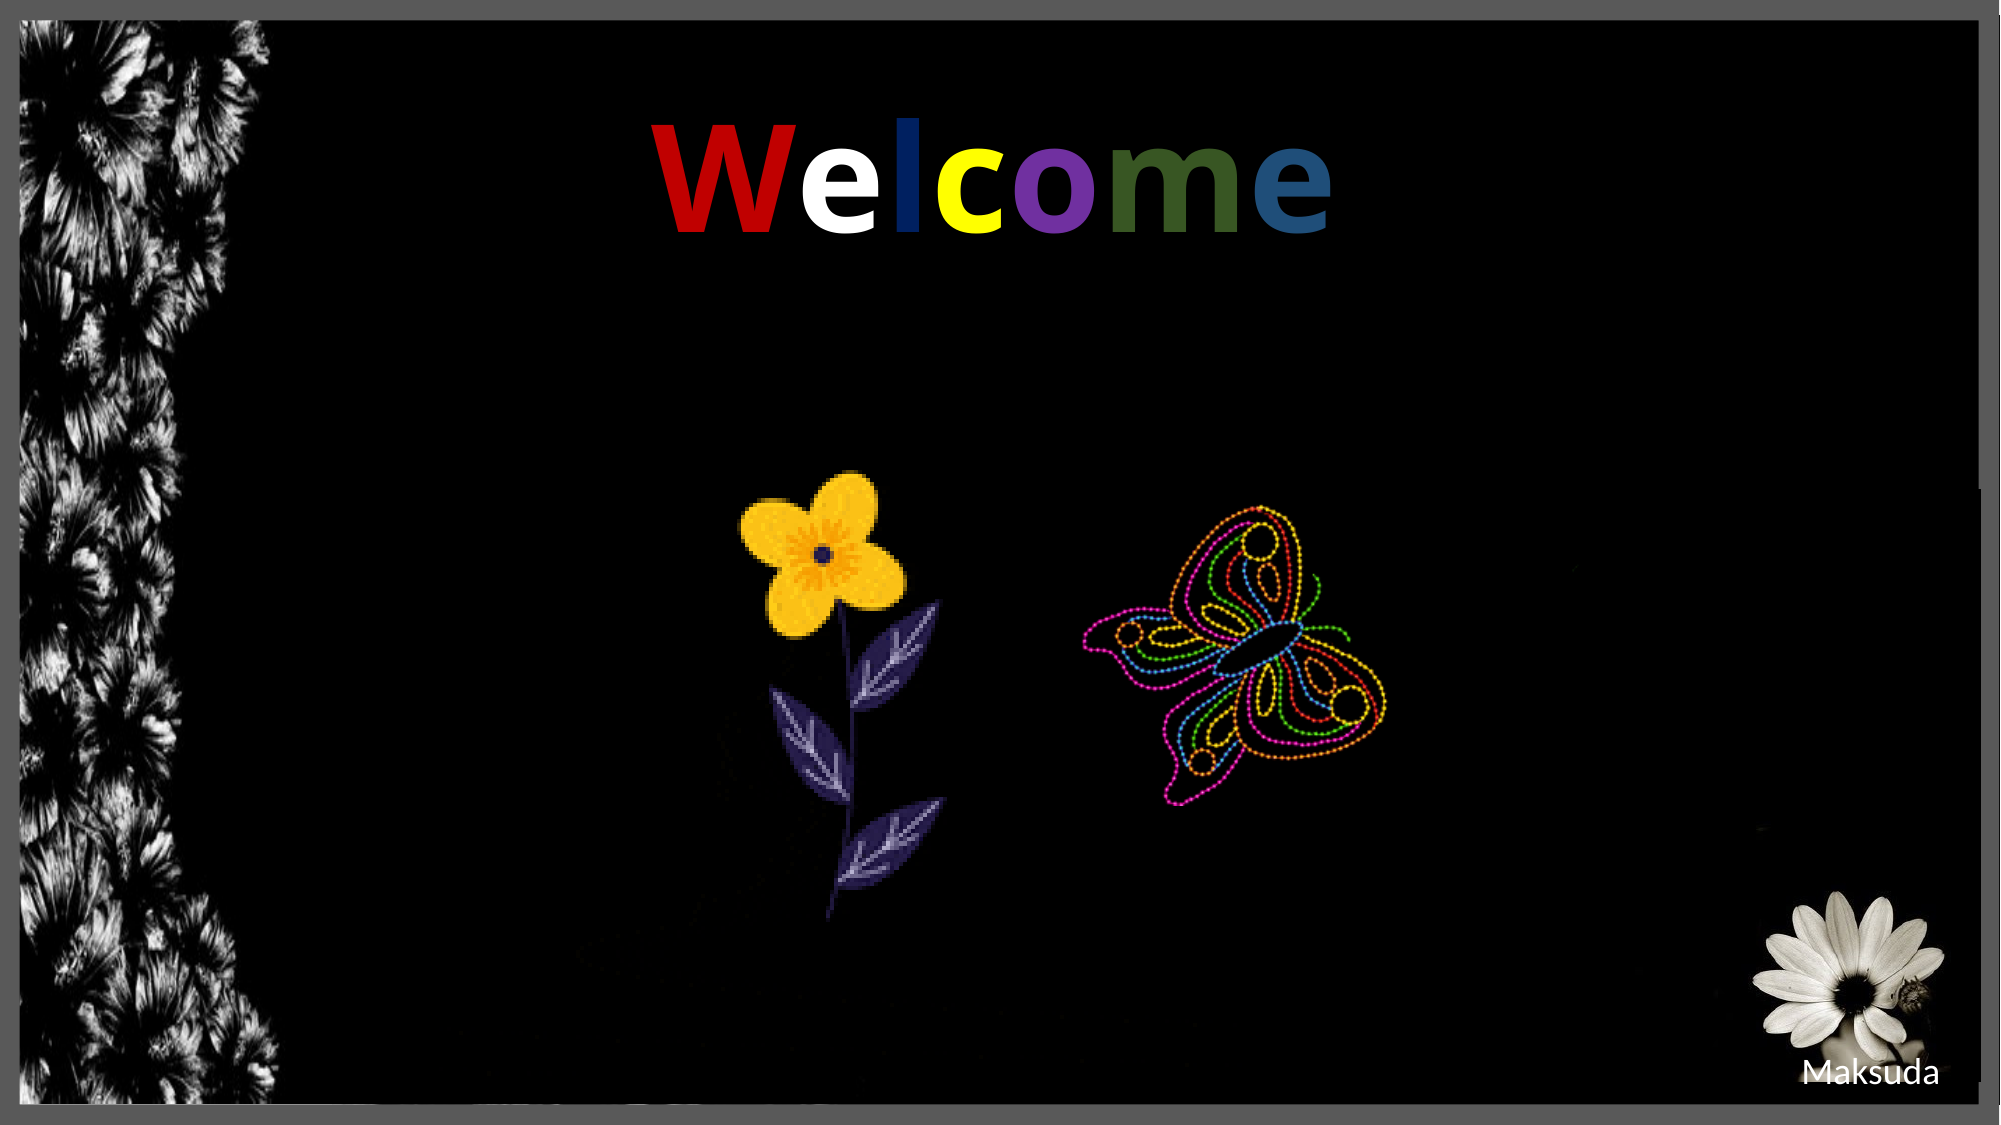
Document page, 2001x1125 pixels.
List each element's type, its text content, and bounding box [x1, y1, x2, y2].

text_box Welcome [556, 107, 1472, 269]
picture [20, 21, 1981, 1104]
